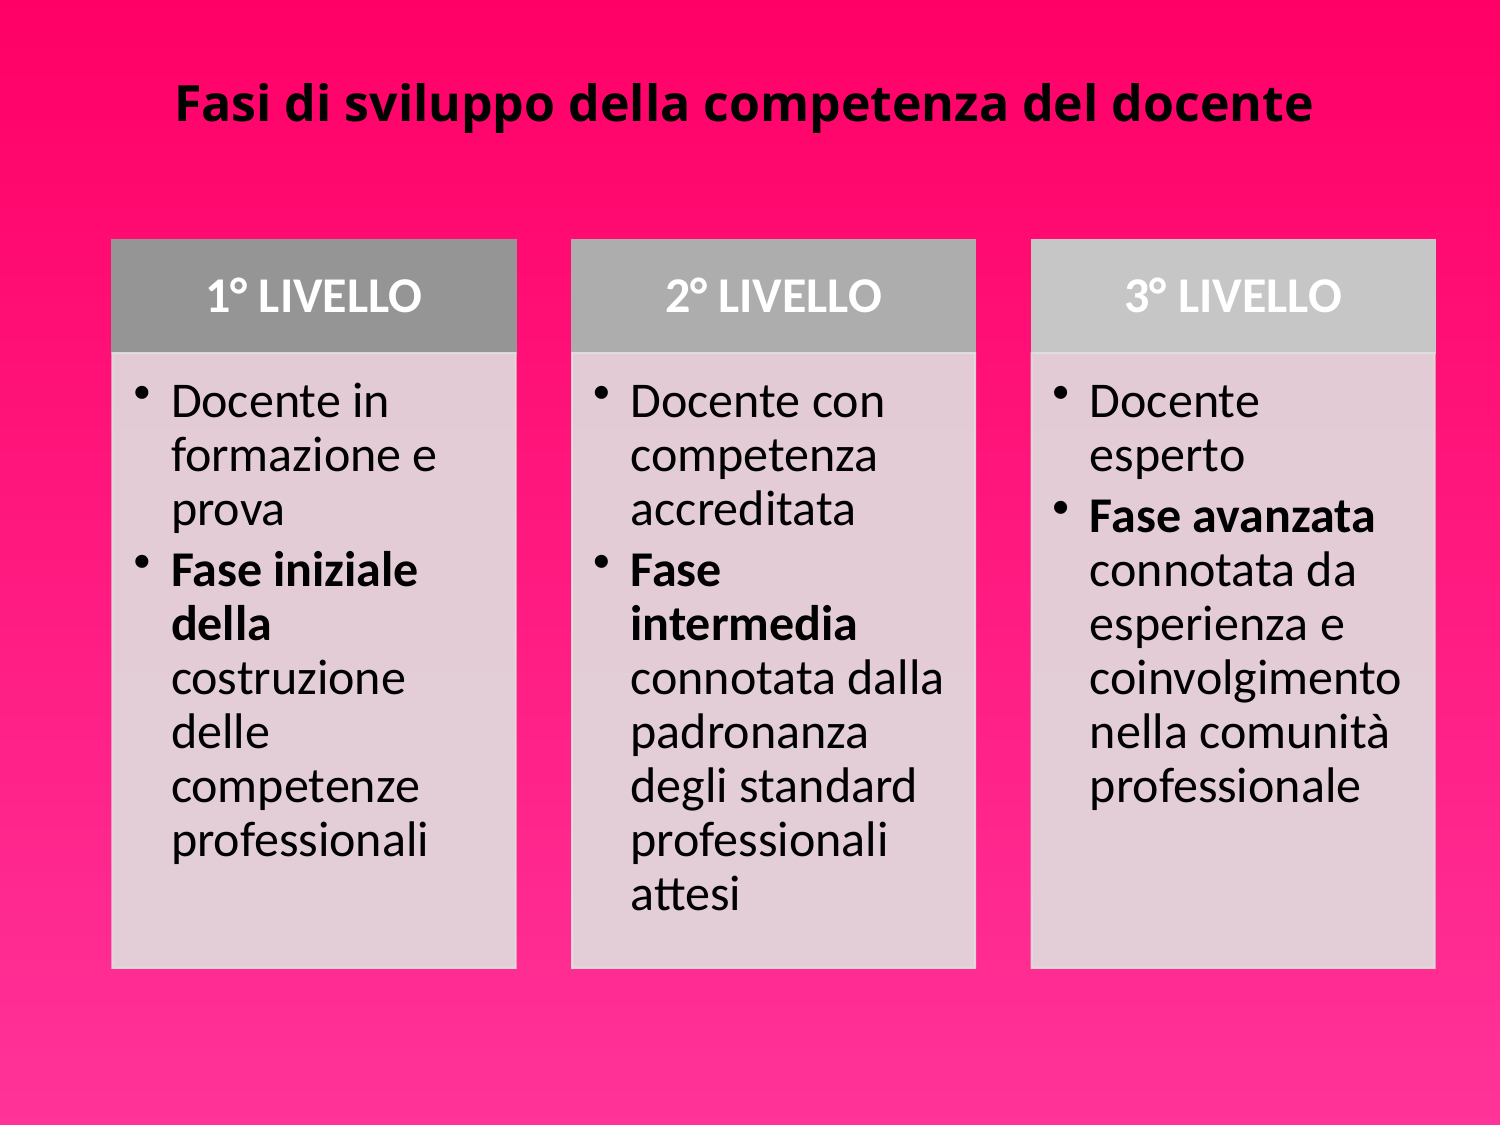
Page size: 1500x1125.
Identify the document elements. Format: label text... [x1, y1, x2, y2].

title Fasi di sviluppo della competenza del docente [64, 60, 1424, 150]
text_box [112, 184, 1436, 1024]
